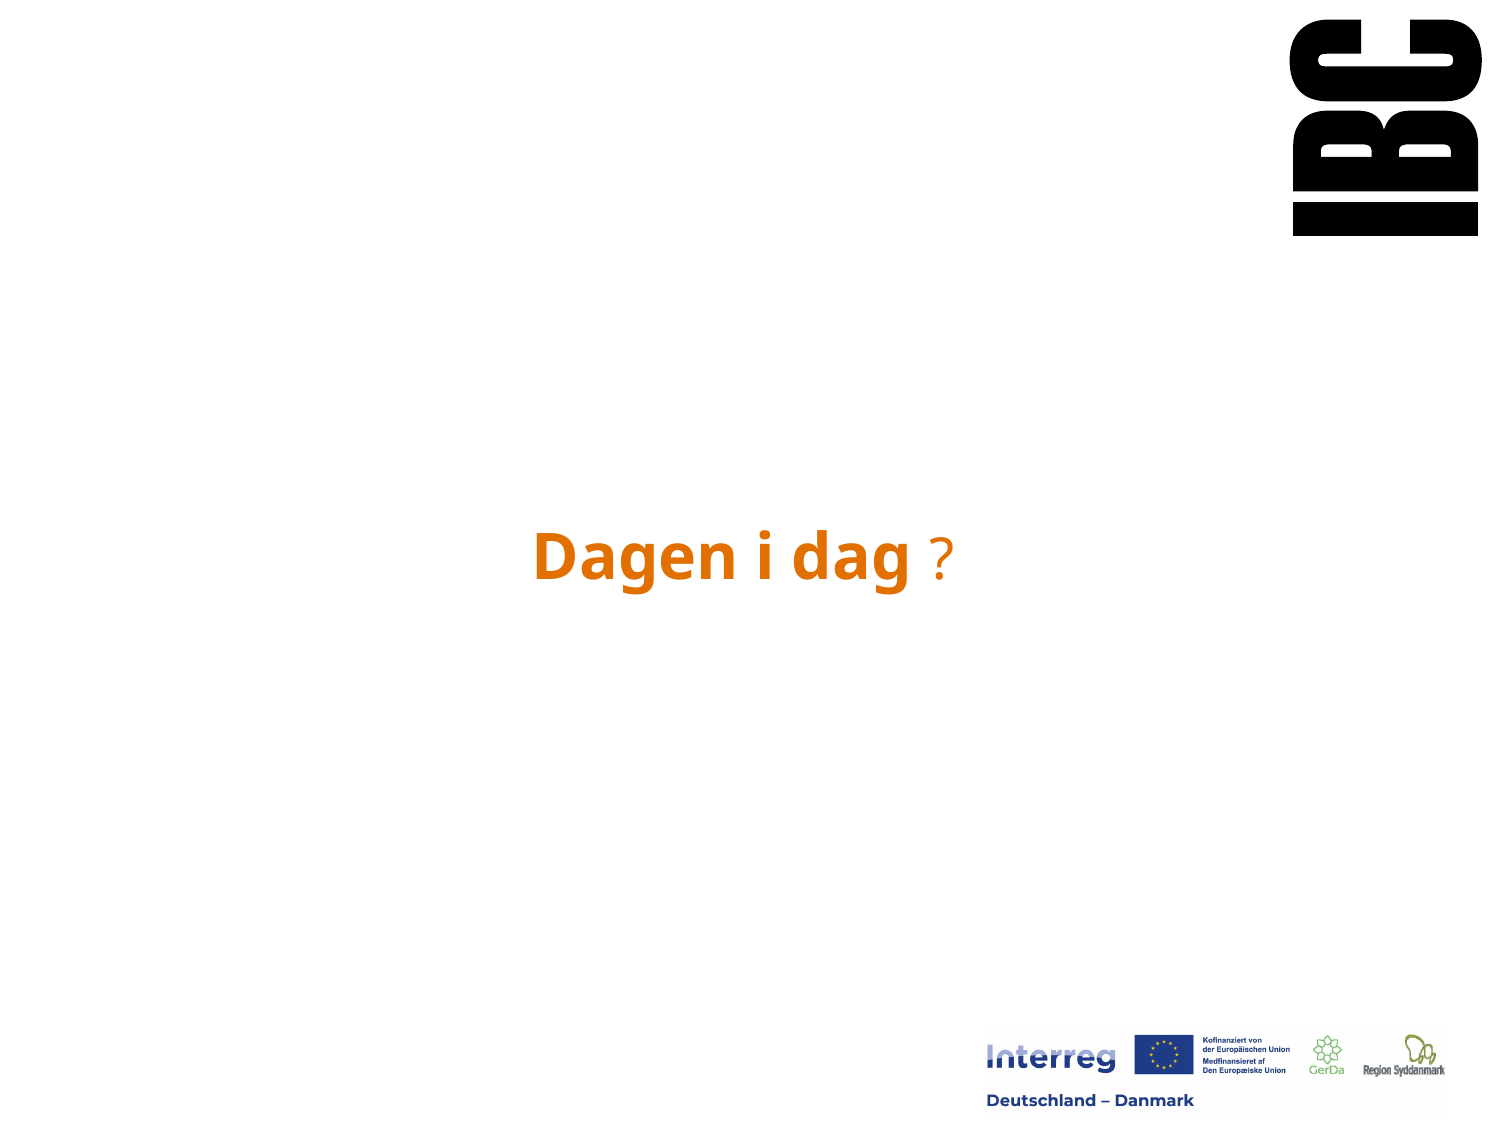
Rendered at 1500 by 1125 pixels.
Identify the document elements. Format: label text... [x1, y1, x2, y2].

picture [986, 1026, 1447, 1116]
text_box Dagen i dag ? [433, 507, 1053, 671]
